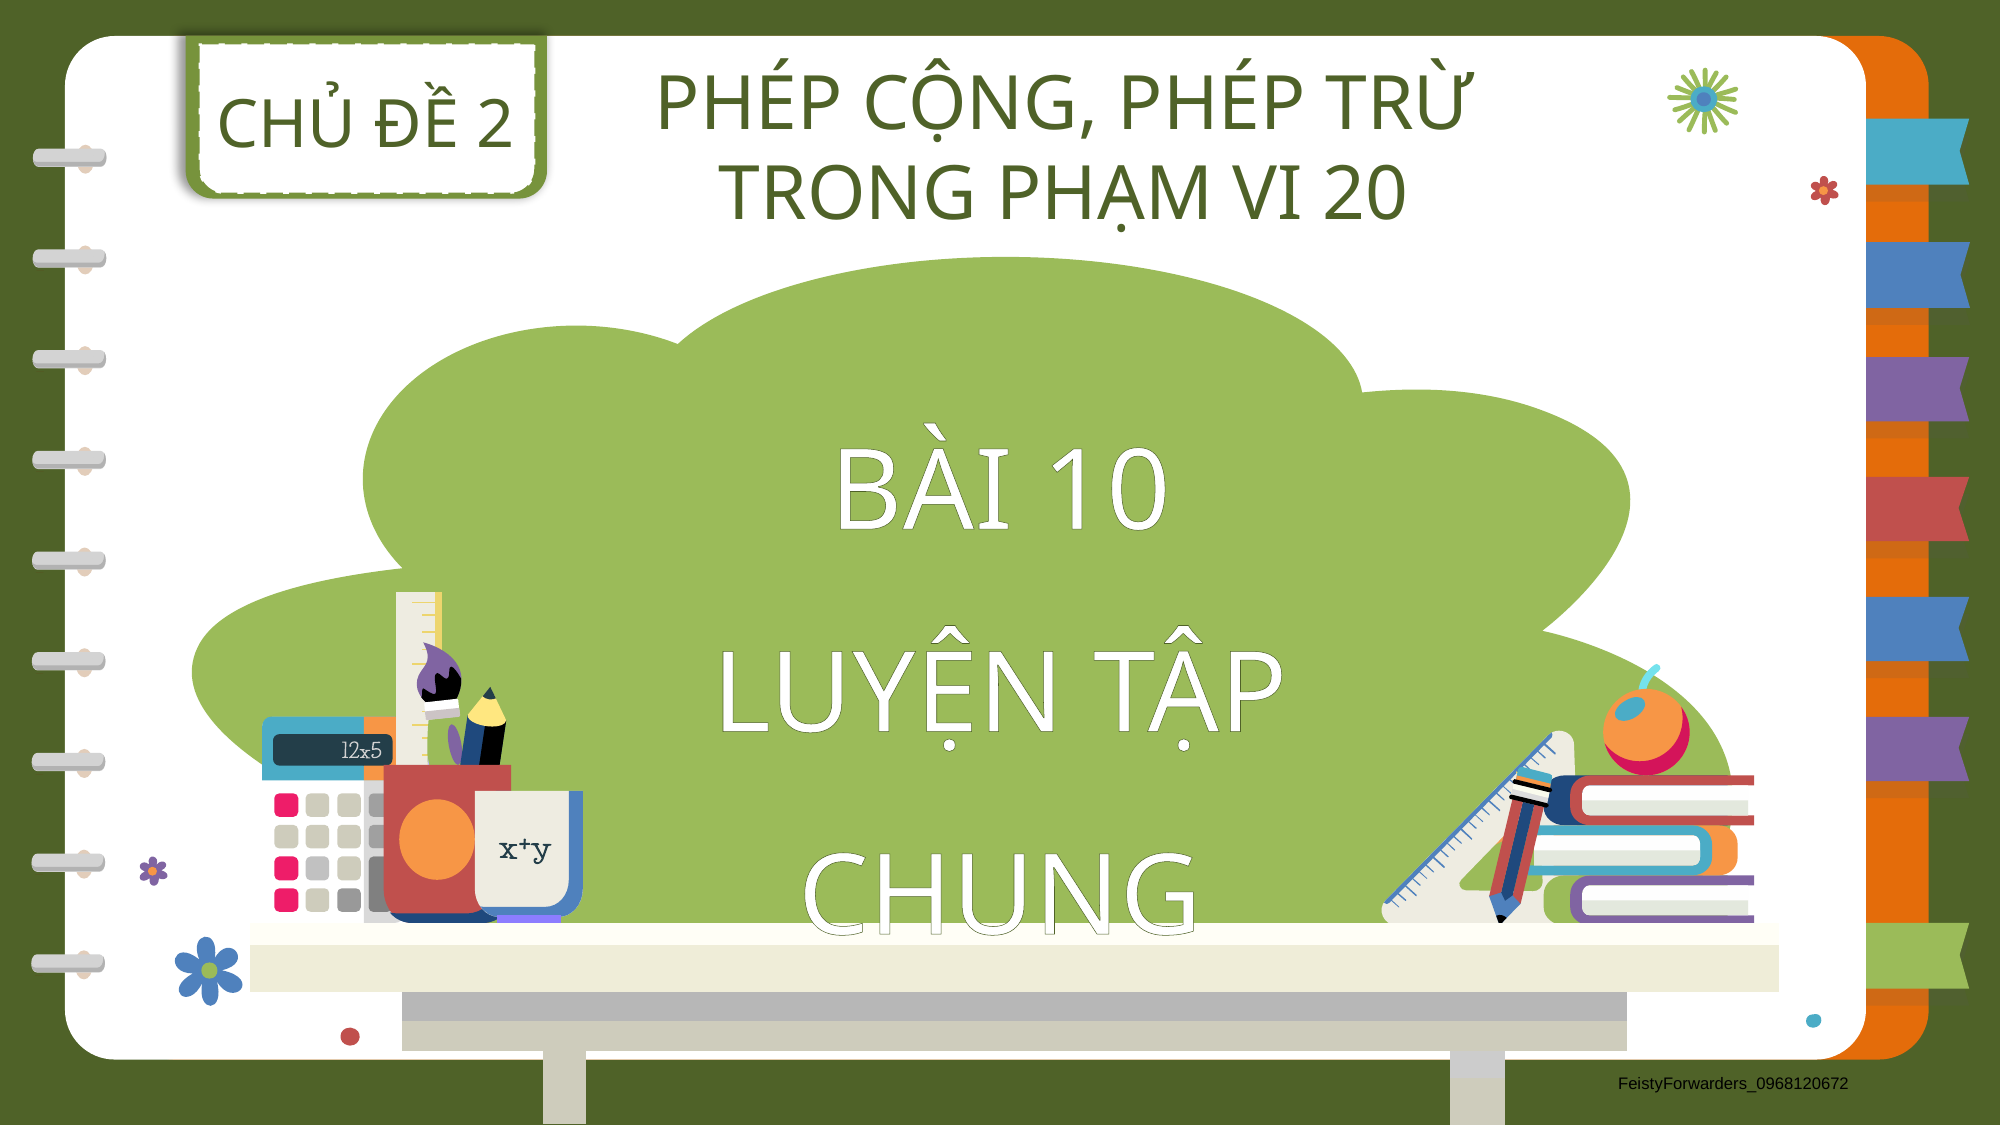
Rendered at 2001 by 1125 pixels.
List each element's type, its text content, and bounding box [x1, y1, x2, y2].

text_box PHÉP CỘNG, PHÉP TRỪ TRONG PHẠM VI 20 [509, 47, 1618, 243]
text_box BÀI 10 LUYỆN TẬP CHUNG [498, 341, 1502, 964]
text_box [176, 36, 555, 198]
